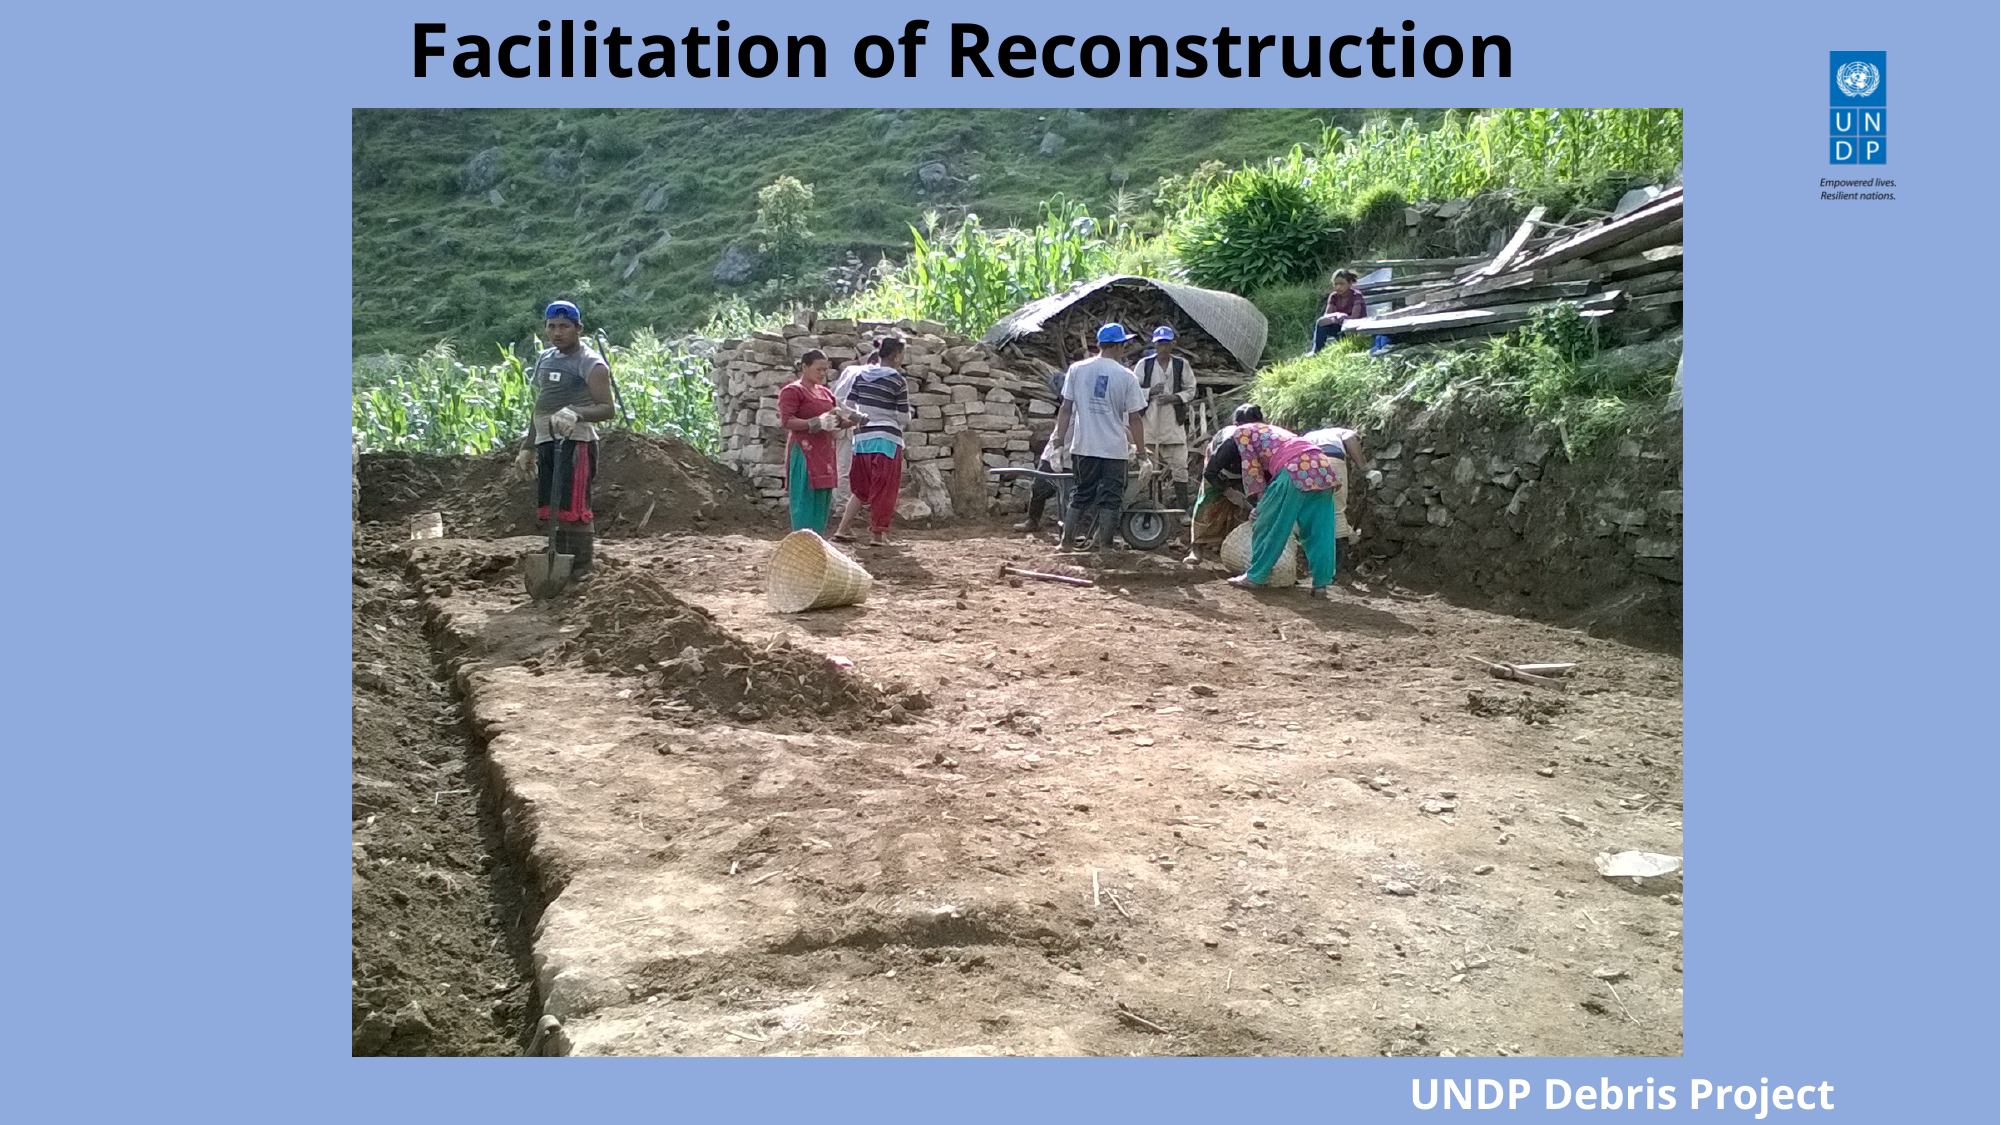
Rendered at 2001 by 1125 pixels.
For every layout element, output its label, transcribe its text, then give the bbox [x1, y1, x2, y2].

text_box Facilitation of Reconstruction [394, 0, 1715, 101]
text_box UNDP Debris Project [1394, 1060, 2000, 1125]
picture [1820, 51, 1898, 202]
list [352, 108, 1683, 1057]
